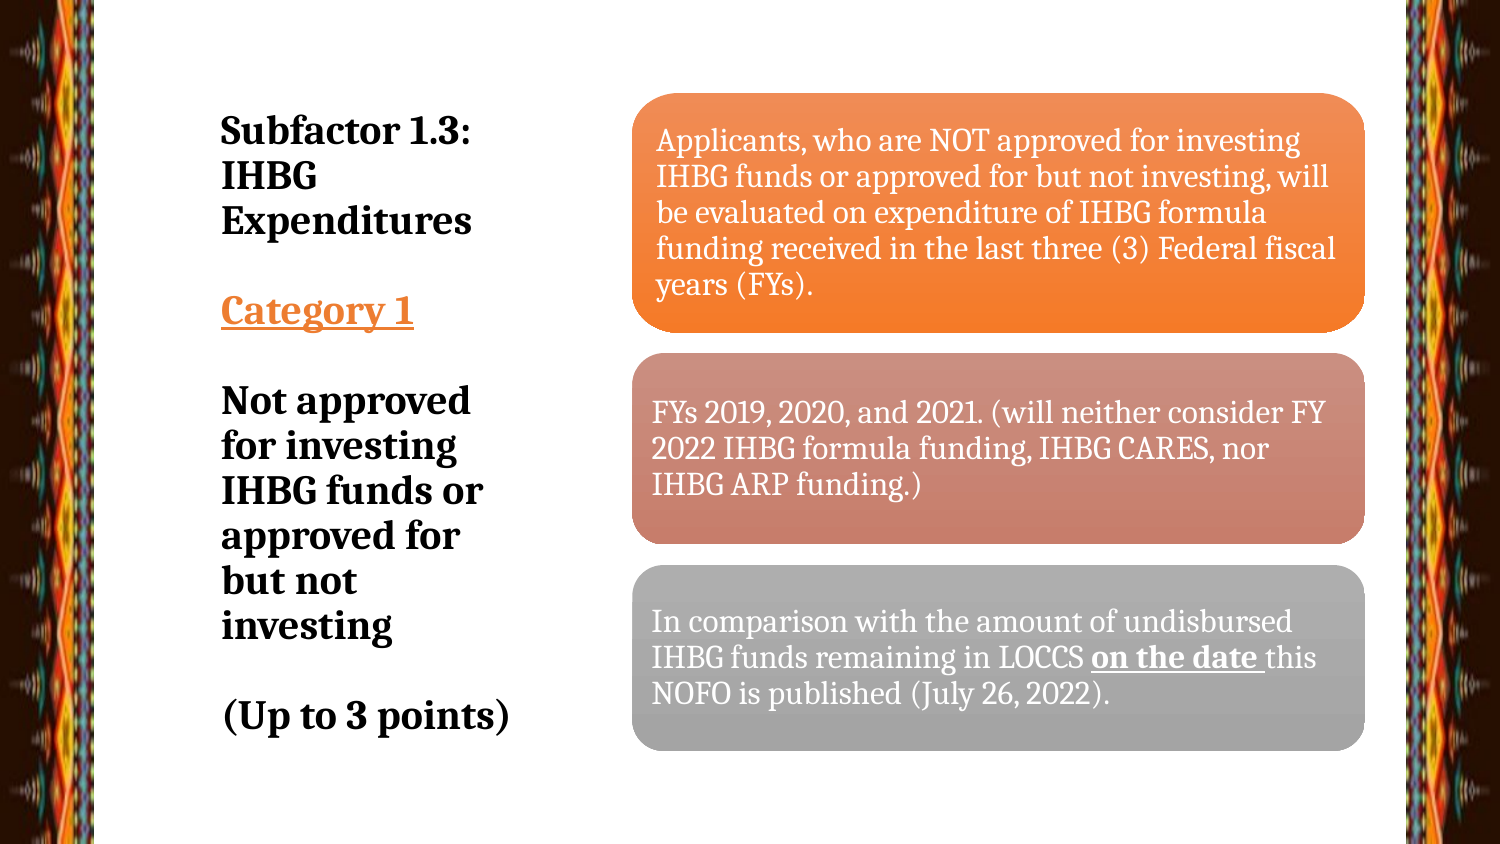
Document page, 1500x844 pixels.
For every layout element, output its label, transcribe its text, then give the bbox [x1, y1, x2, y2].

picture [0, 0, 94, 844]
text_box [632, 92, 1365, 751]
title Subfactor 1.3: IHBG Expenditures Category 1 Not approved for investing IHBG funds or approved for but not investing (Up to 3 points) [206, 78, 548, 769]
picture [1406, 0, 1500, 844]
slide_number 18 [94, 400, 101, 446]
